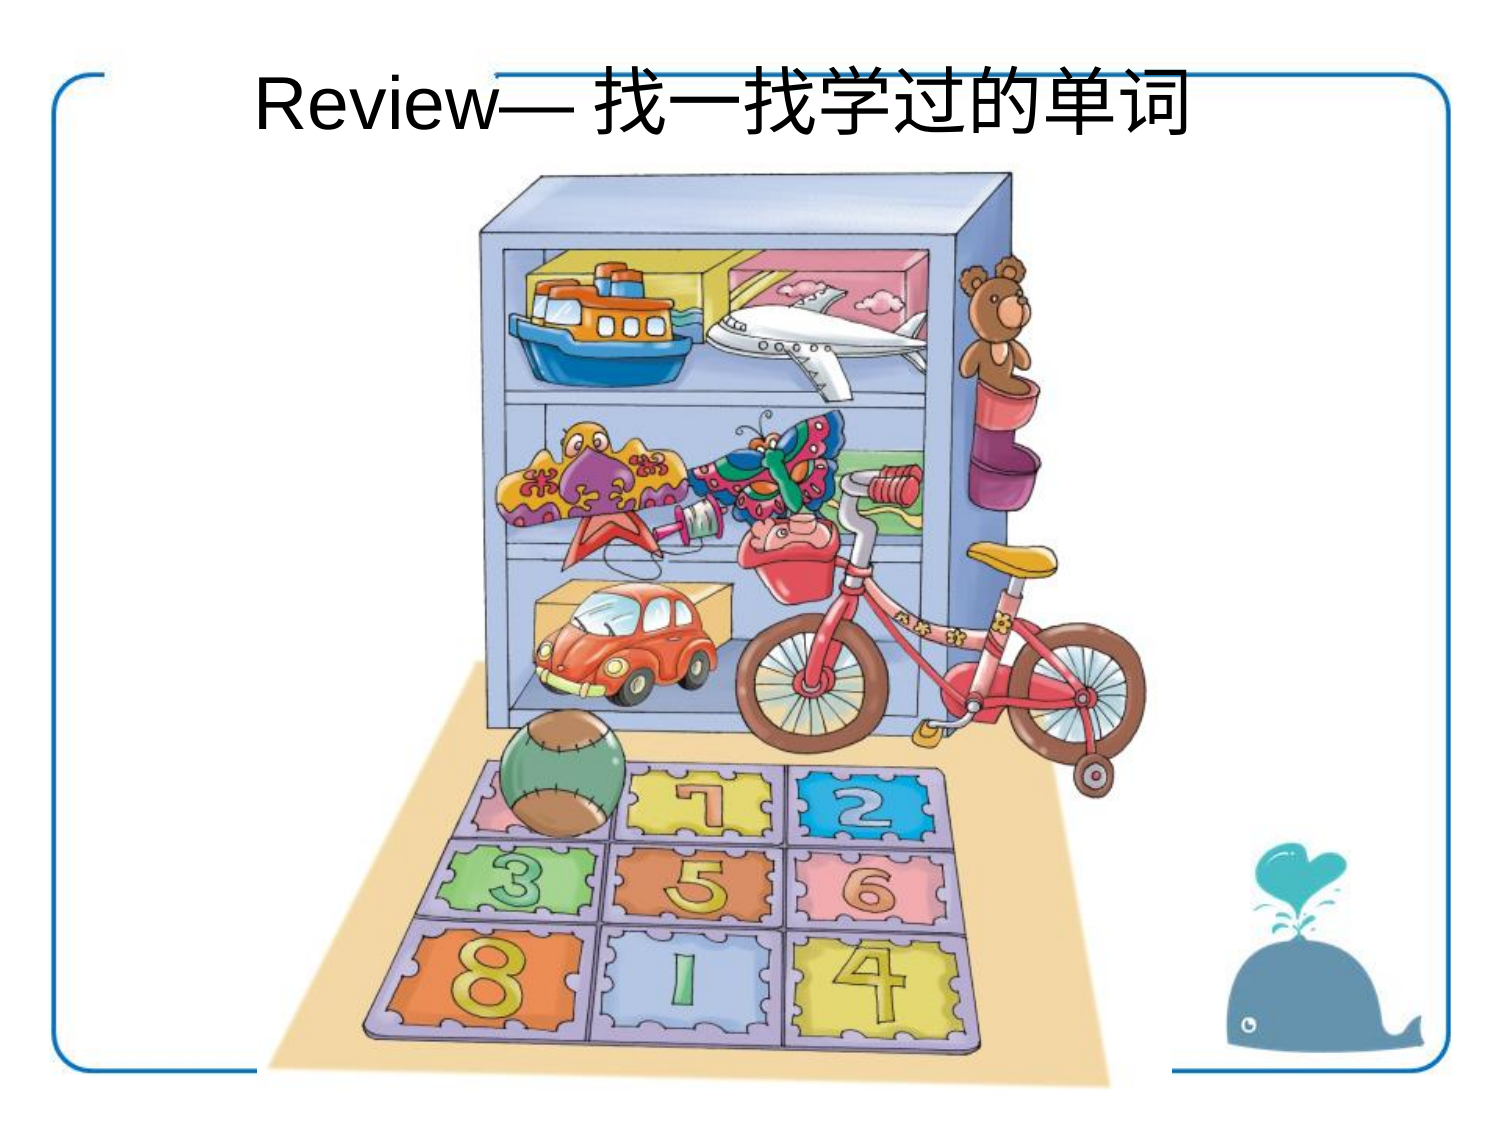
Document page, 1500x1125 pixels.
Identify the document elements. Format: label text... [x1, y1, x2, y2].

text_box Review—找一找学过的单词 [0, 46, 1447, 152]
picture [0, 0, 1500, 1125]
